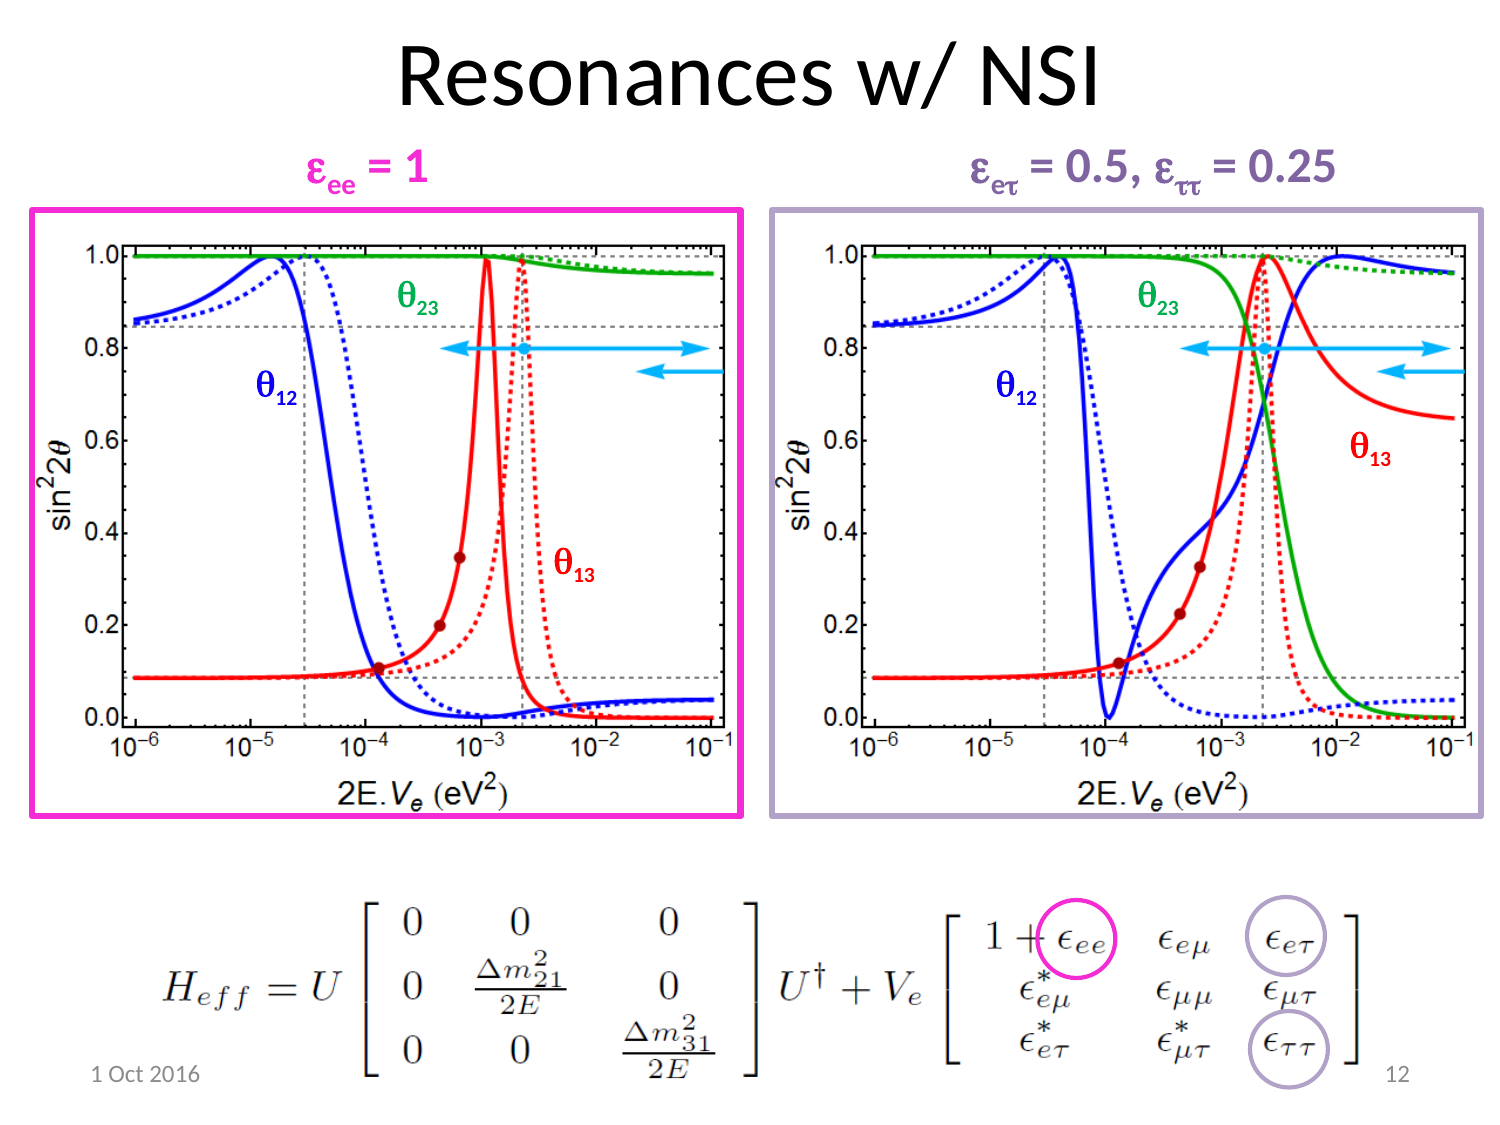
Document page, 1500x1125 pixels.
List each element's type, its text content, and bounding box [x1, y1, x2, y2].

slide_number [75, 1042, 425, 1103]
text_box eee = 1 [290, 124, 444, 208]
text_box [34, 212, 738, 814]
text_box eet = 0.5, ett = 0.25 [954, 124, 1353, 208]
picture [144, 896, 1383, 1087]
title Resonances w/ NSI [75, 0, 1425, 163]
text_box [774, 212, 1479, 814]
slide_number 12 [1074, 1042, 1425, 1103]
